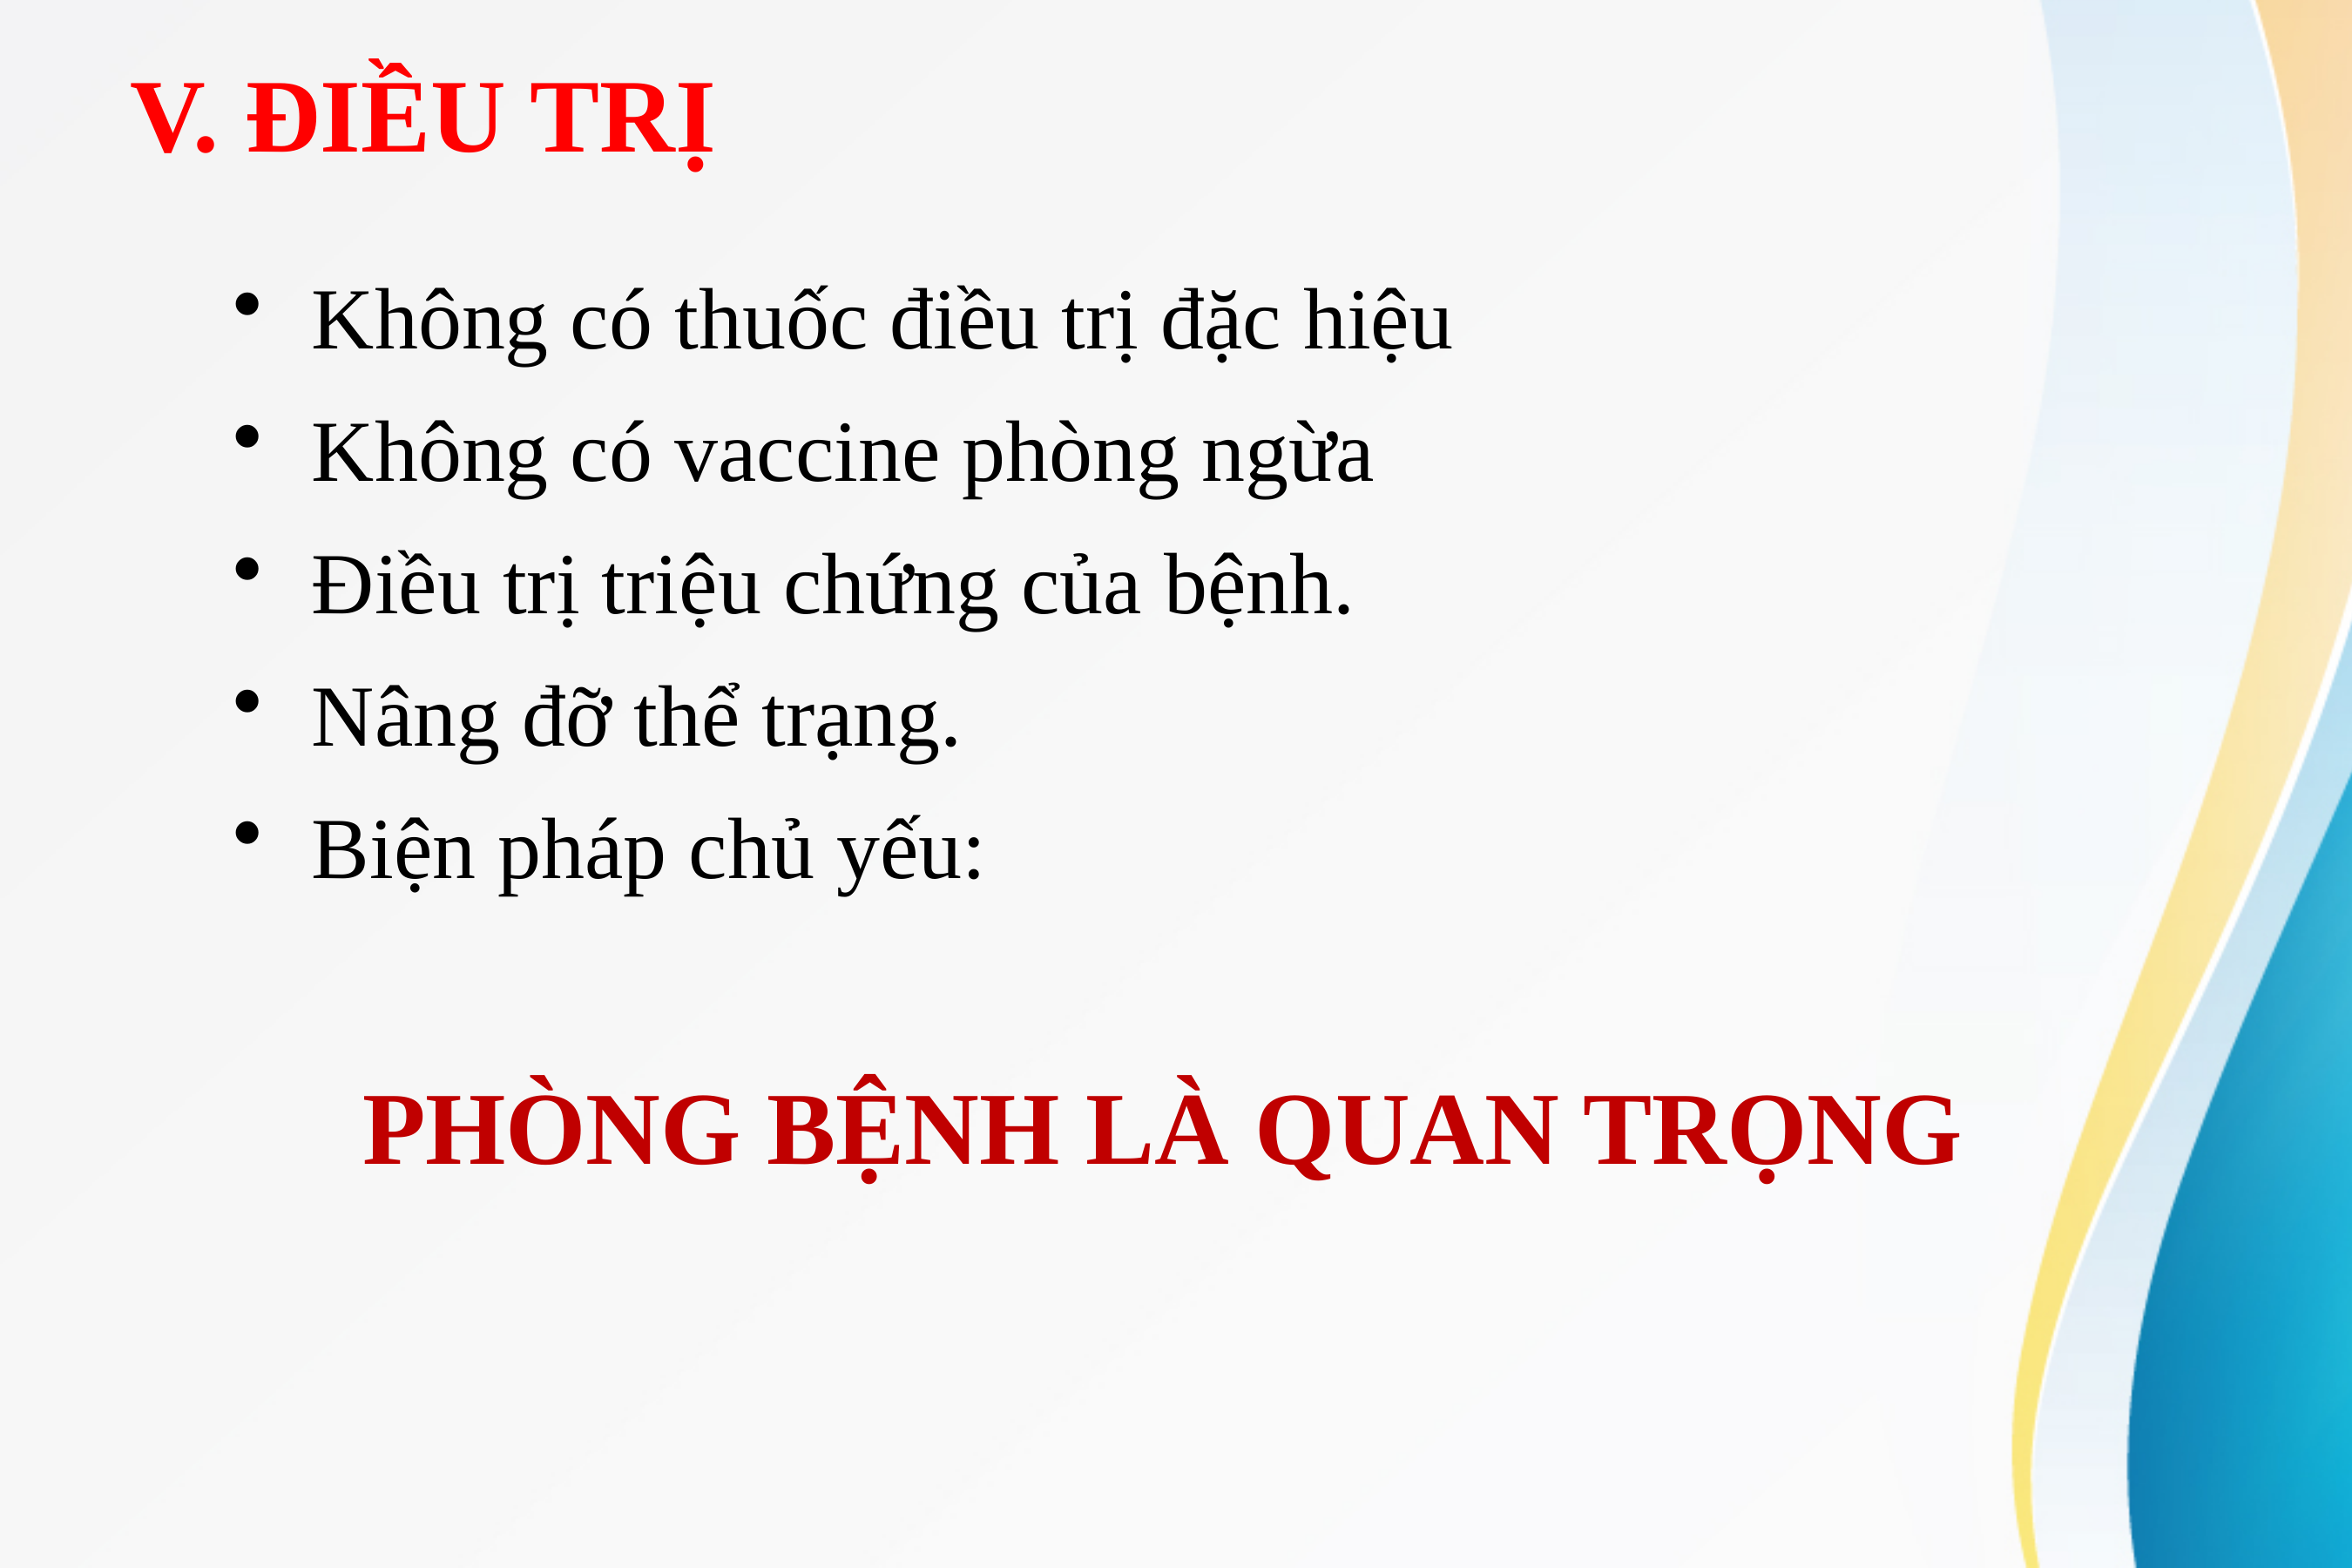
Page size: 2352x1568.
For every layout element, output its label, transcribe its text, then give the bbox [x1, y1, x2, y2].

list Không có thuốc điều trị đặc hiệu Không có vaccine phòng ngừa Điều trị triệu chứng của bệnh. Nâng đỡ thể trạng. Biện pháp chủ yếu: PHÒNG BỆNH LÀ QUAN TRỌNG [220, 254, 2132, 1220]
title V. ĐIỀU TRỊ [117, 43, 2235, 178]
picture [2348, 1471, 2352, 1482]
picture [0, 0, 2352, 1568]
